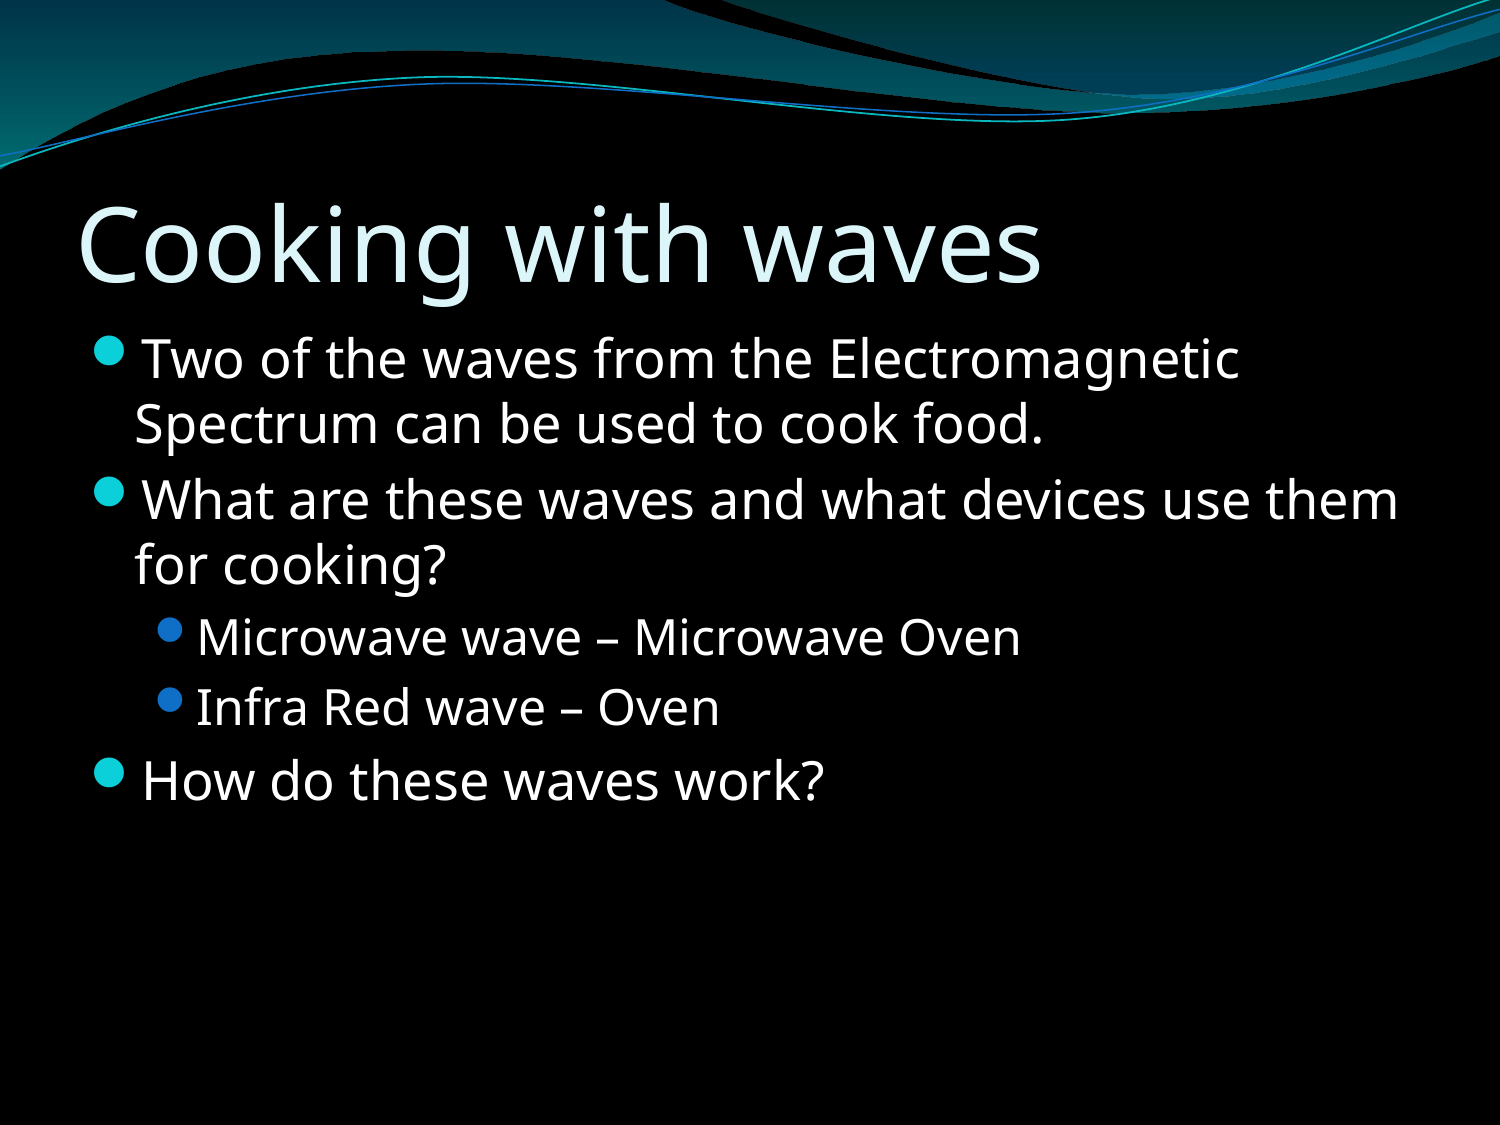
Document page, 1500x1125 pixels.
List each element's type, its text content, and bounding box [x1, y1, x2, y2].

list Two of the waves from the Electromagnetic Spectrum can be used to cook food. What are these waves and what devices use them for cooking? Microwave wave – Microwave Oven Infra Red wave – Oven How do these waves work? [75, 317, 1425, 1038]
title Cooking with waves [75, 115, 1425, 303]
